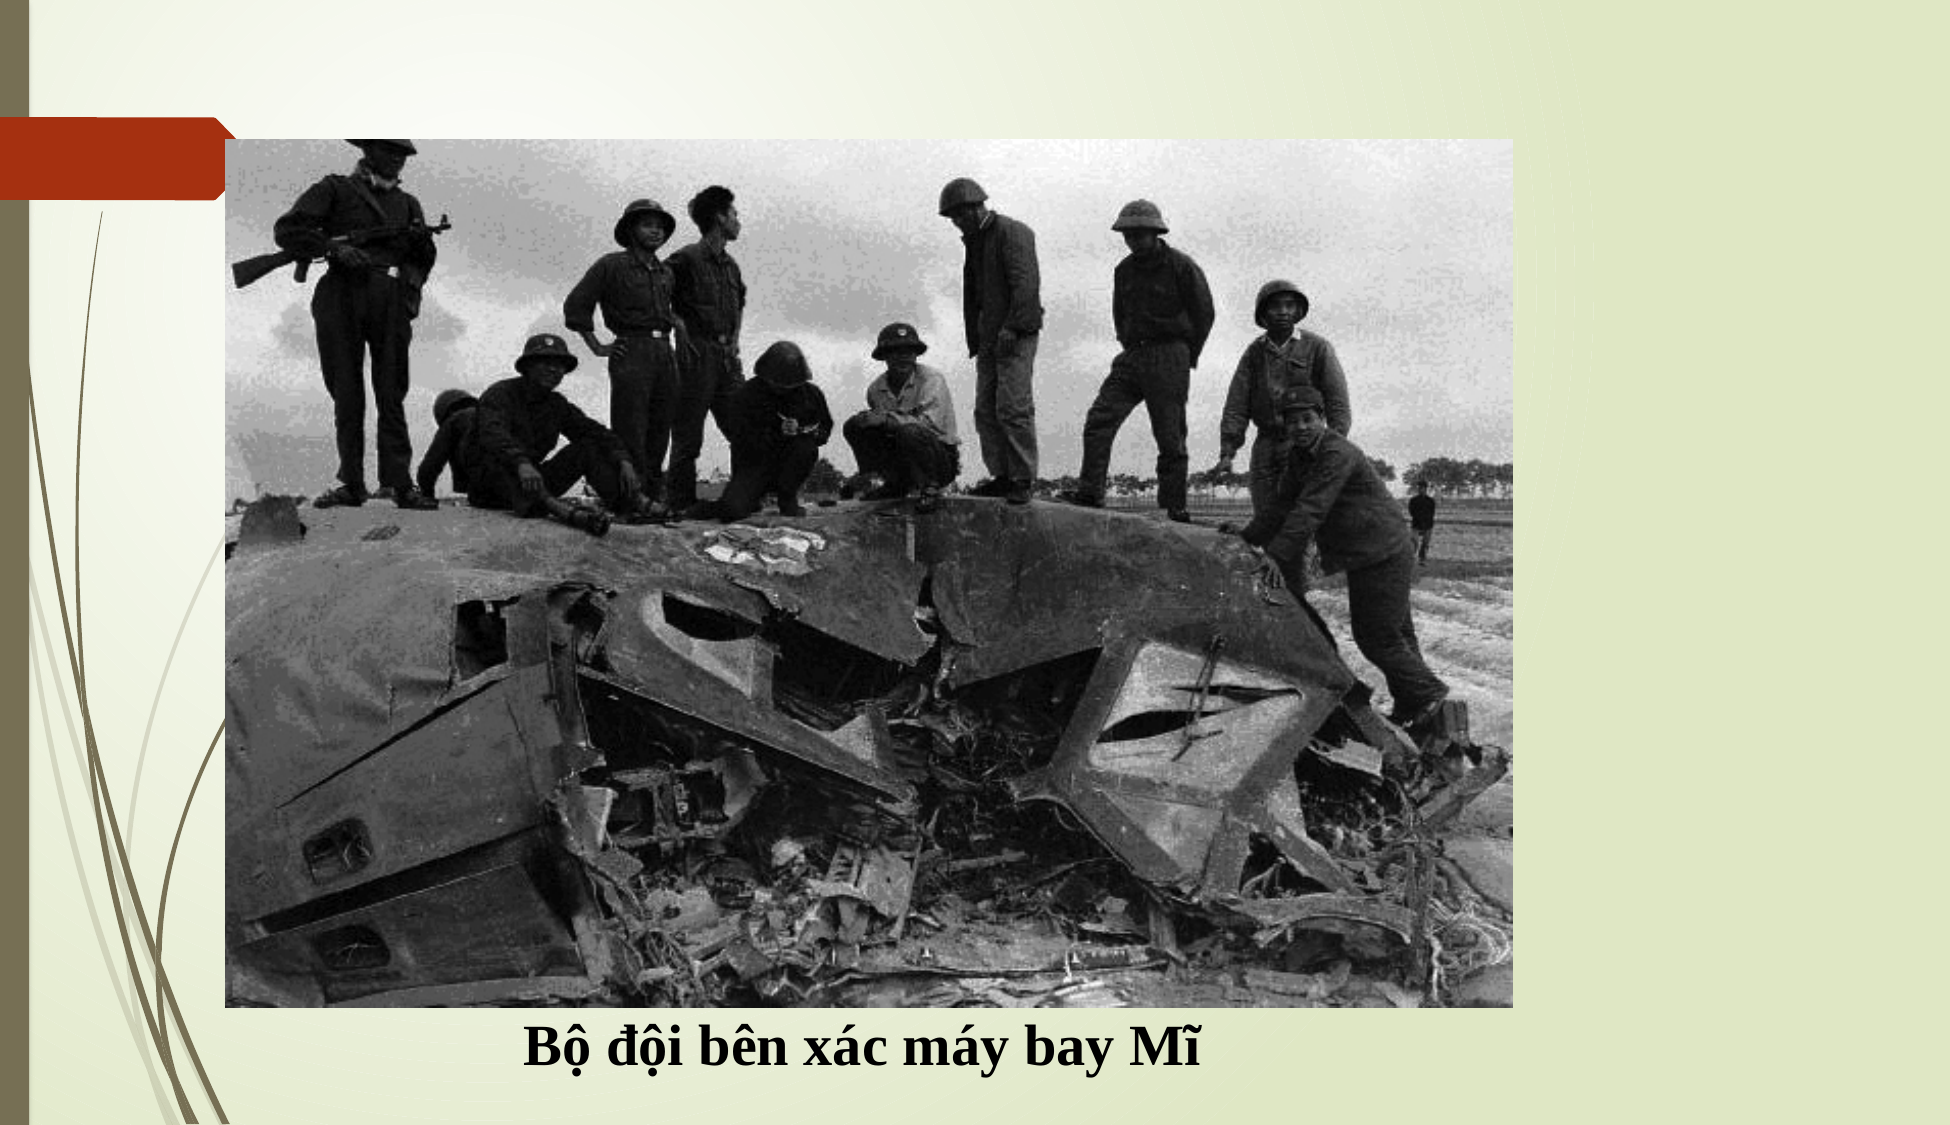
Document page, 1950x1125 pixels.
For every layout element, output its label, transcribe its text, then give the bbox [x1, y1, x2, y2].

picture [224, 138, 1513, 1009]
text_box Bộ đội bên xác máy bay Mĩ [487, 1017, 1238, 1085]
